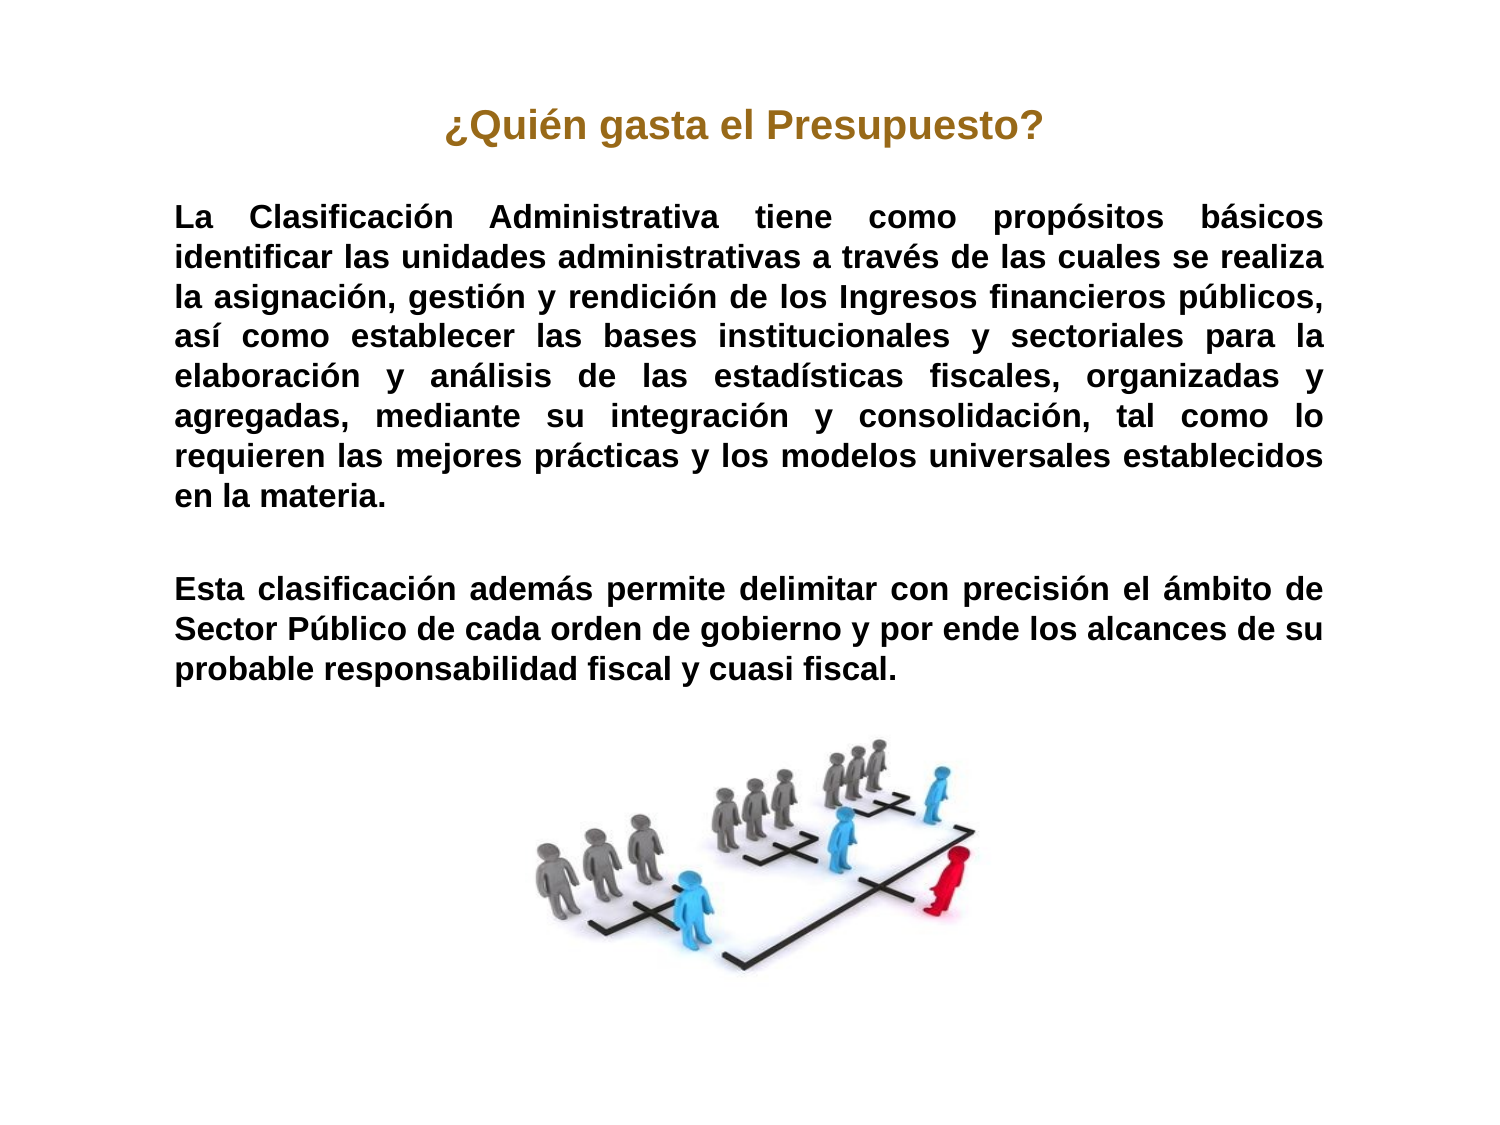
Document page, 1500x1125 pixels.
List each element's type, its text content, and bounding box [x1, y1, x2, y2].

picture [525, 726, 1011, 1011]
subtitle ¿Quién gasta el Presupuesto? La Clasificación Administrativa tiene como propósitos básicos identificar las unidades administrativas a través de las cuales se realiza la asignación, gestión y rendición de los Ingresos financieros públicos, así como establecer las bases institucionales y sectoriales para la elaboración y análisis de las estadísticas fiscales, organizadas y agregadas, mediante su integración y consolidación, tal como lo requieren las mejores prácticas y los modelos universales establecidos en la materia. Esta clasificación además permite delimitar con precisión el ámbito de Sector Público de cada orden de gobierno y por ende los alcances de su probable responsabilidad fiscal y cuasi fiscal. [159, 90, 1341, 1094]
